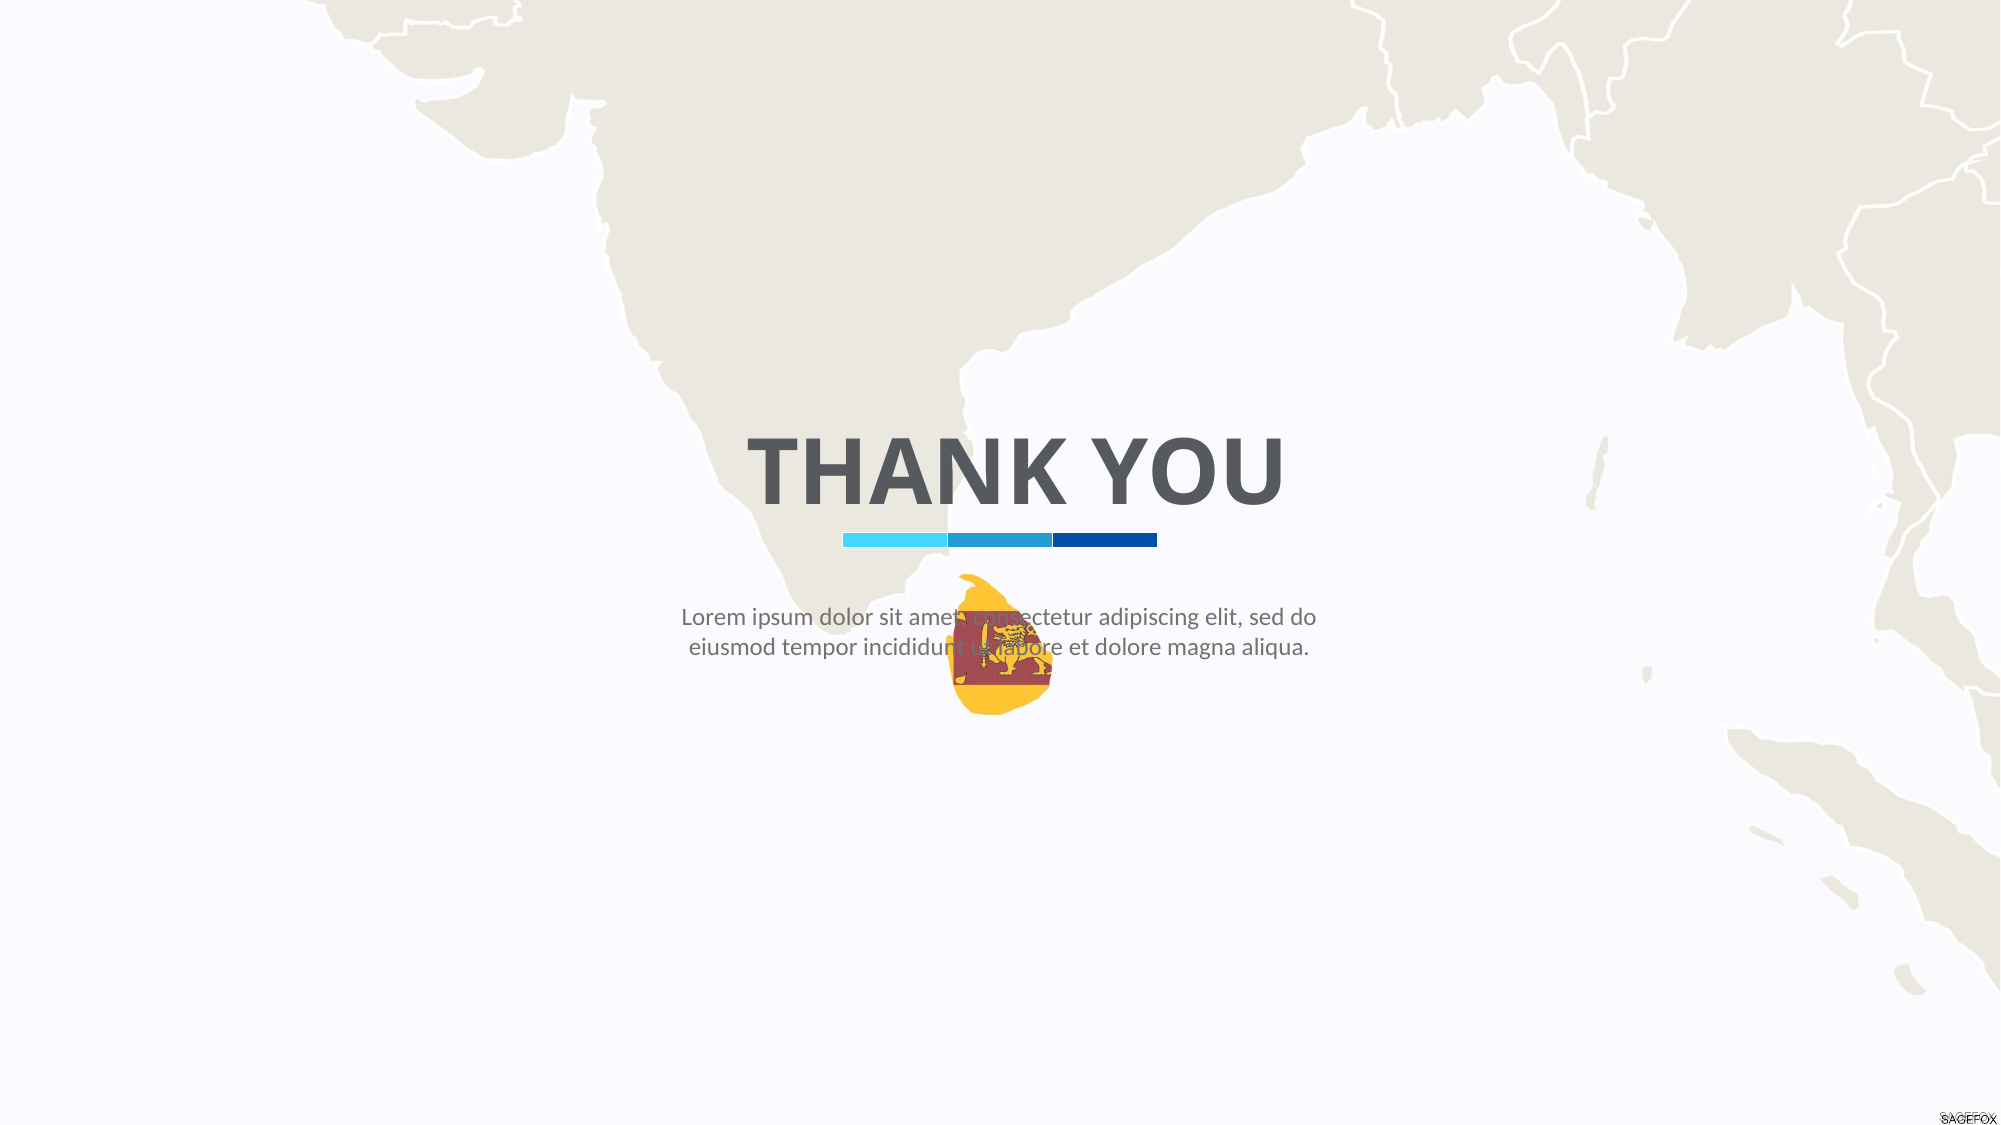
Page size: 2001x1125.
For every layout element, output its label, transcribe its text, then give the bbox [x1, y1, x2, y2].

picture [1938, 1114, 1999, 1125]
text_box Lorem ipsum dolor sit amet, consectetur adipiscing elit, sed do eiusmod tempor incididunt ut labore et dolore magna aliqua. [660, 593, 1340, 668]
text_box THANK YOU [565, 405, 1470, 531]
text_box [842, 532, 1158, 548]
